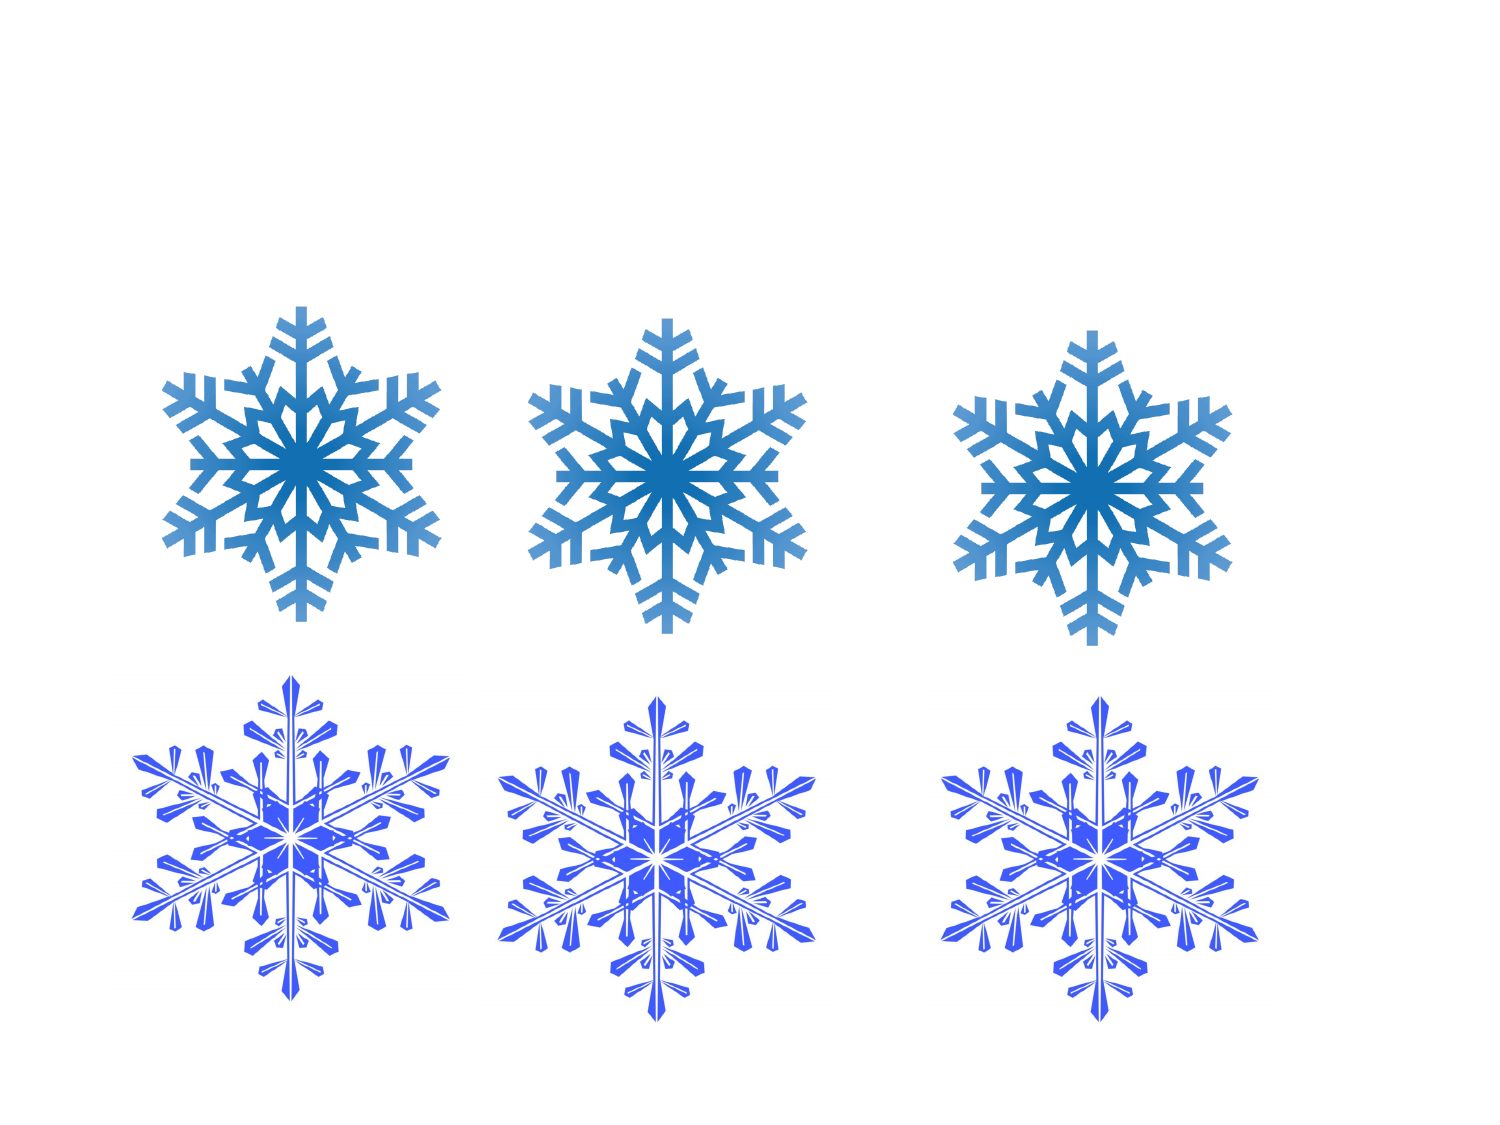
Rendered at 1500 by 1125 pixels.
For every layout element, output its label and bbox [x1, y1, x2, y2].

picture [938, 326, 1259, 646]
picture [920, 677, 1276, 1038]
picture [478, 677, 833, 1038]
picture [147, 302, 467, 622]
picture [111, 656, 467, 1018]
picture [513, 314, 833, 634]
